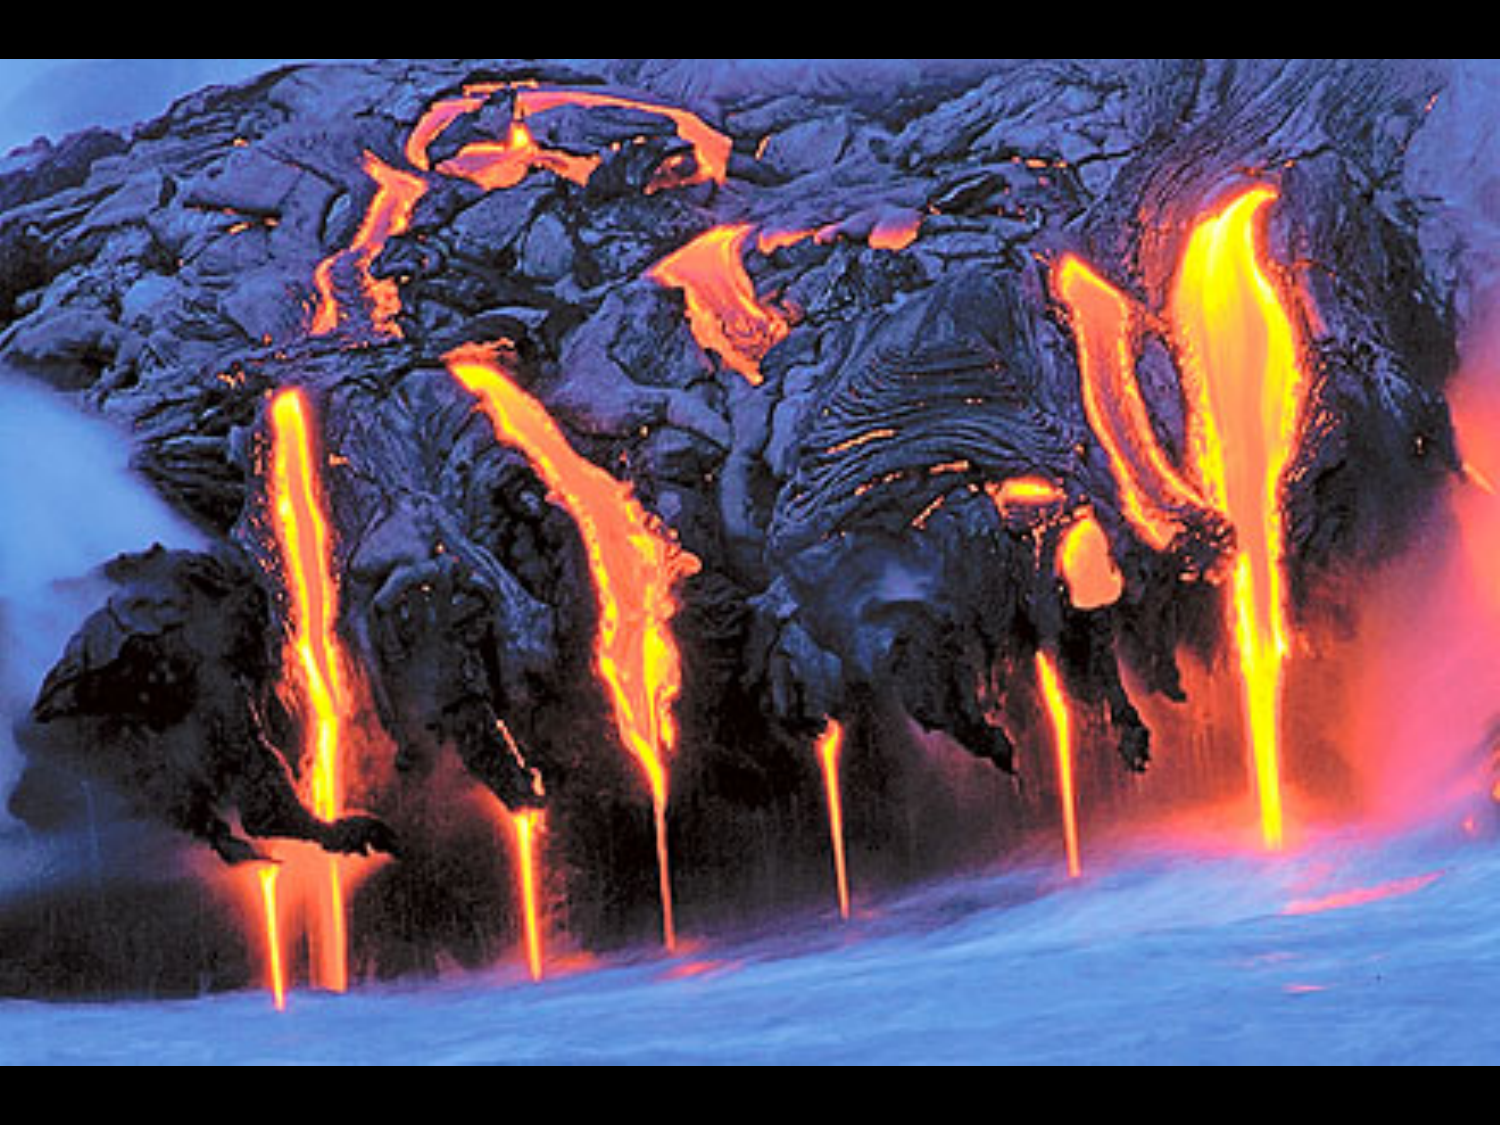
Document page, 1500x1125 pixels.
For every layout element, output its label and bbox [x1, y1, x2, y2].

picture [0, 59, 1500, 1066]
